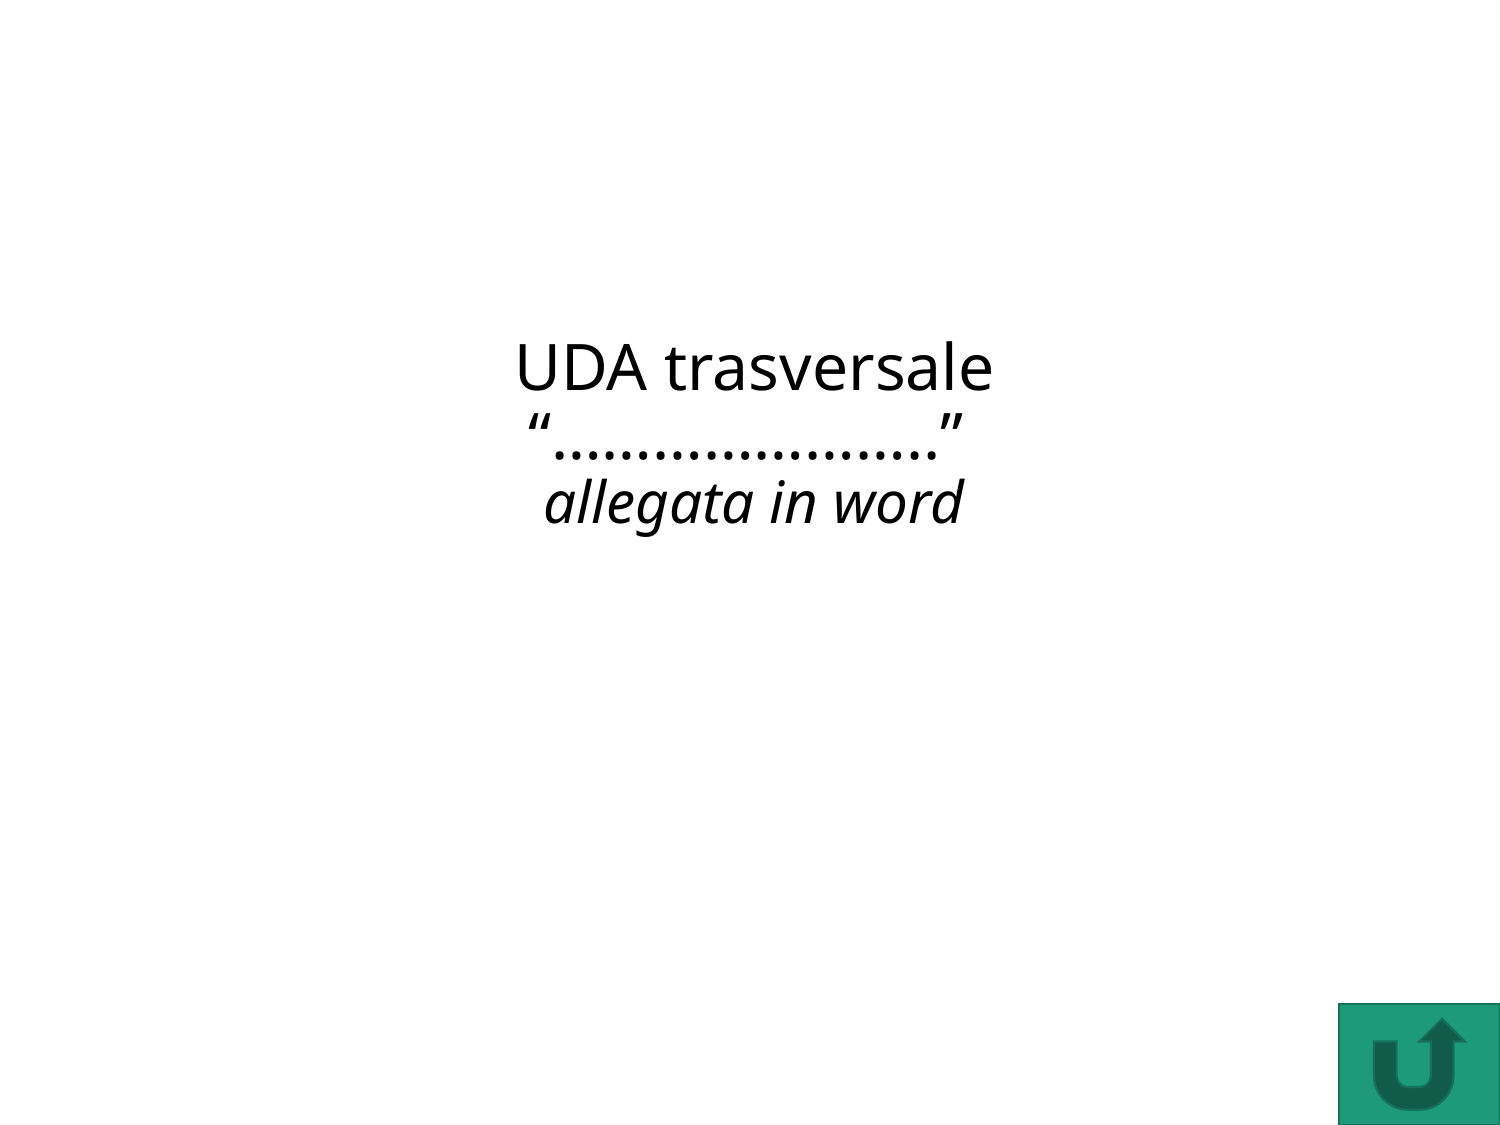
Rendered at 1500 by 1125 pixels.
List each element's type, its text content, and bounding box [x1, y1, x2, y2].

title UDA trasversale “…………………..” allegata in word [107, 326, 1402, 545]
text_box [1338, 1003, 1500, 1125]
